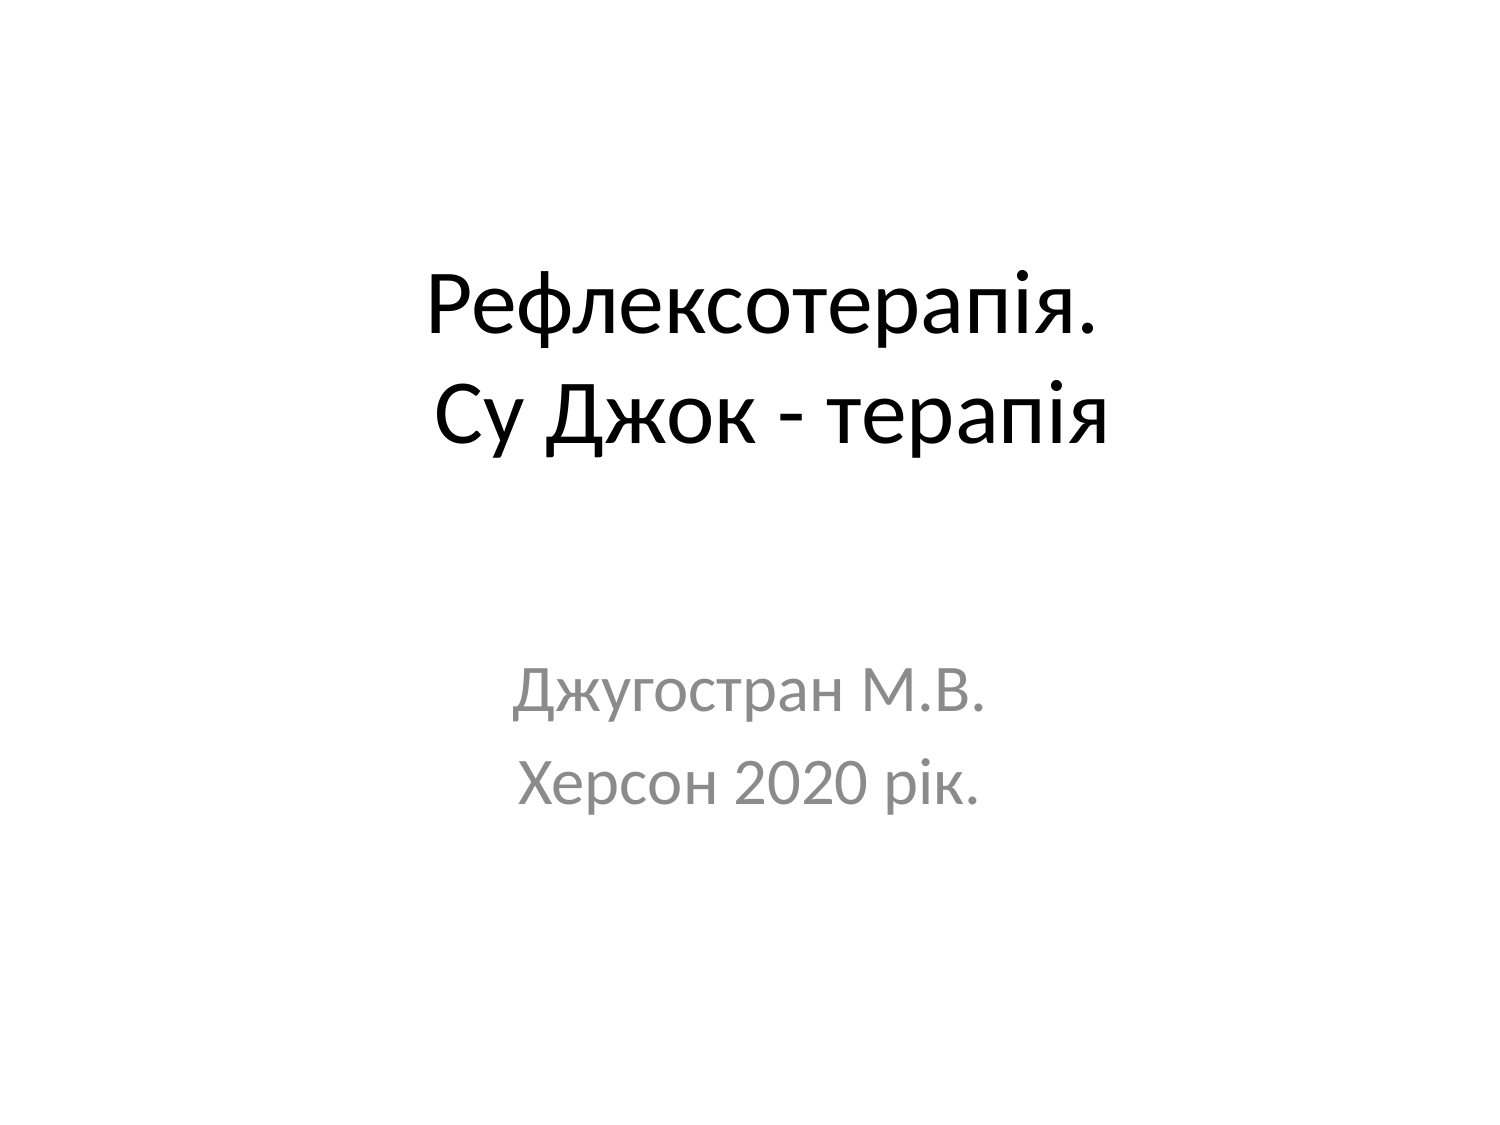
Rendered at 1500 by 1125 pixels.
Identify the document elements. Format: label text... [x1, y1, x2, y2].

title Рефлексотерапія. Су Джок - терапія [135, 231, 1411, 473]
subtitle Джугостран М.В. Херсон 2020 рік. [225, 637, 1275, 925]
